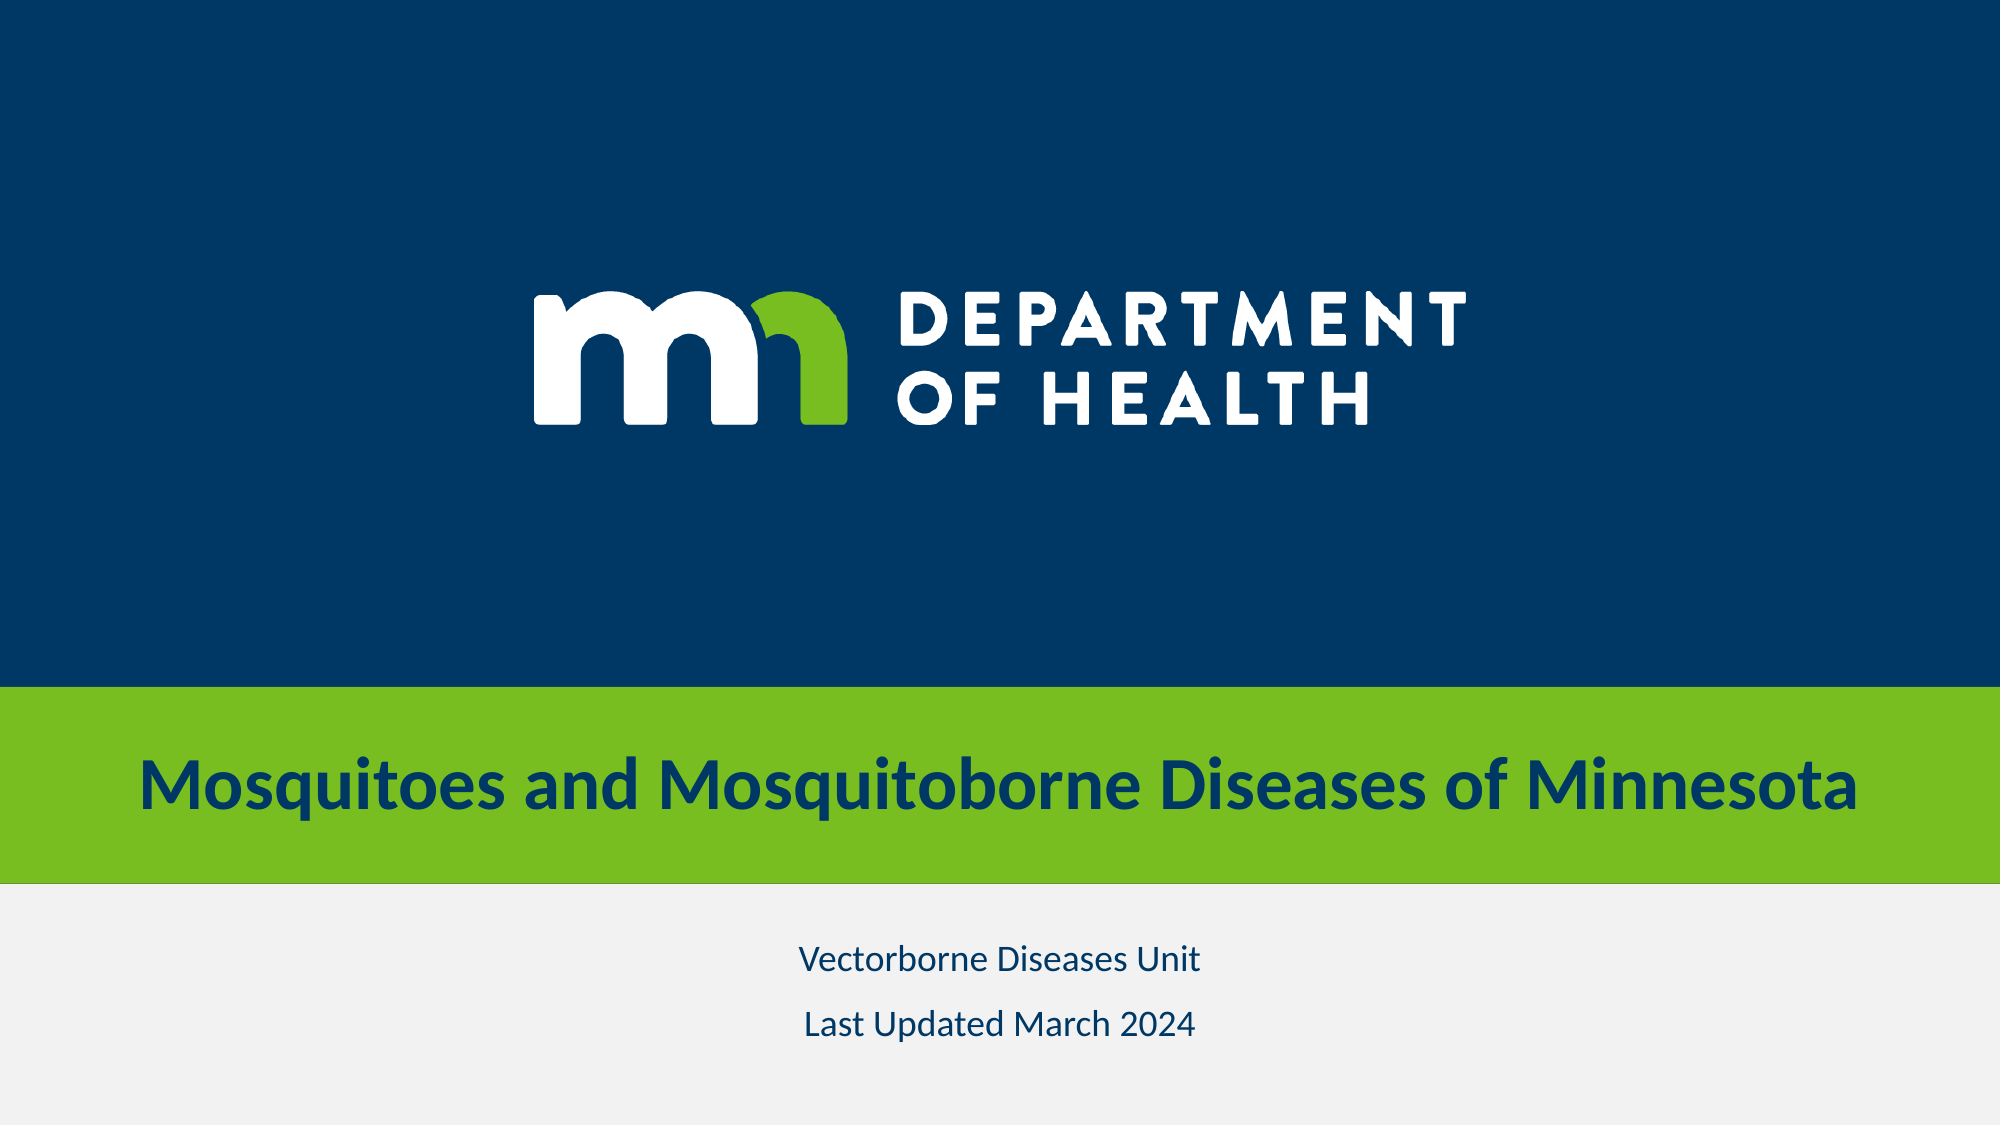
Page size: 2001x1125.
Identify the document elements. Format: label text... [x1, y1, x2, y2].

list Vectorborne Diseases Unit Last Updated March 2024 [459, 925, 1541, 1075]
title Mosquitoes and Mosquitoborne Diseases of Minnesota [0, 686, 2000, 884]
picture [534, 290, 1466, 425]
